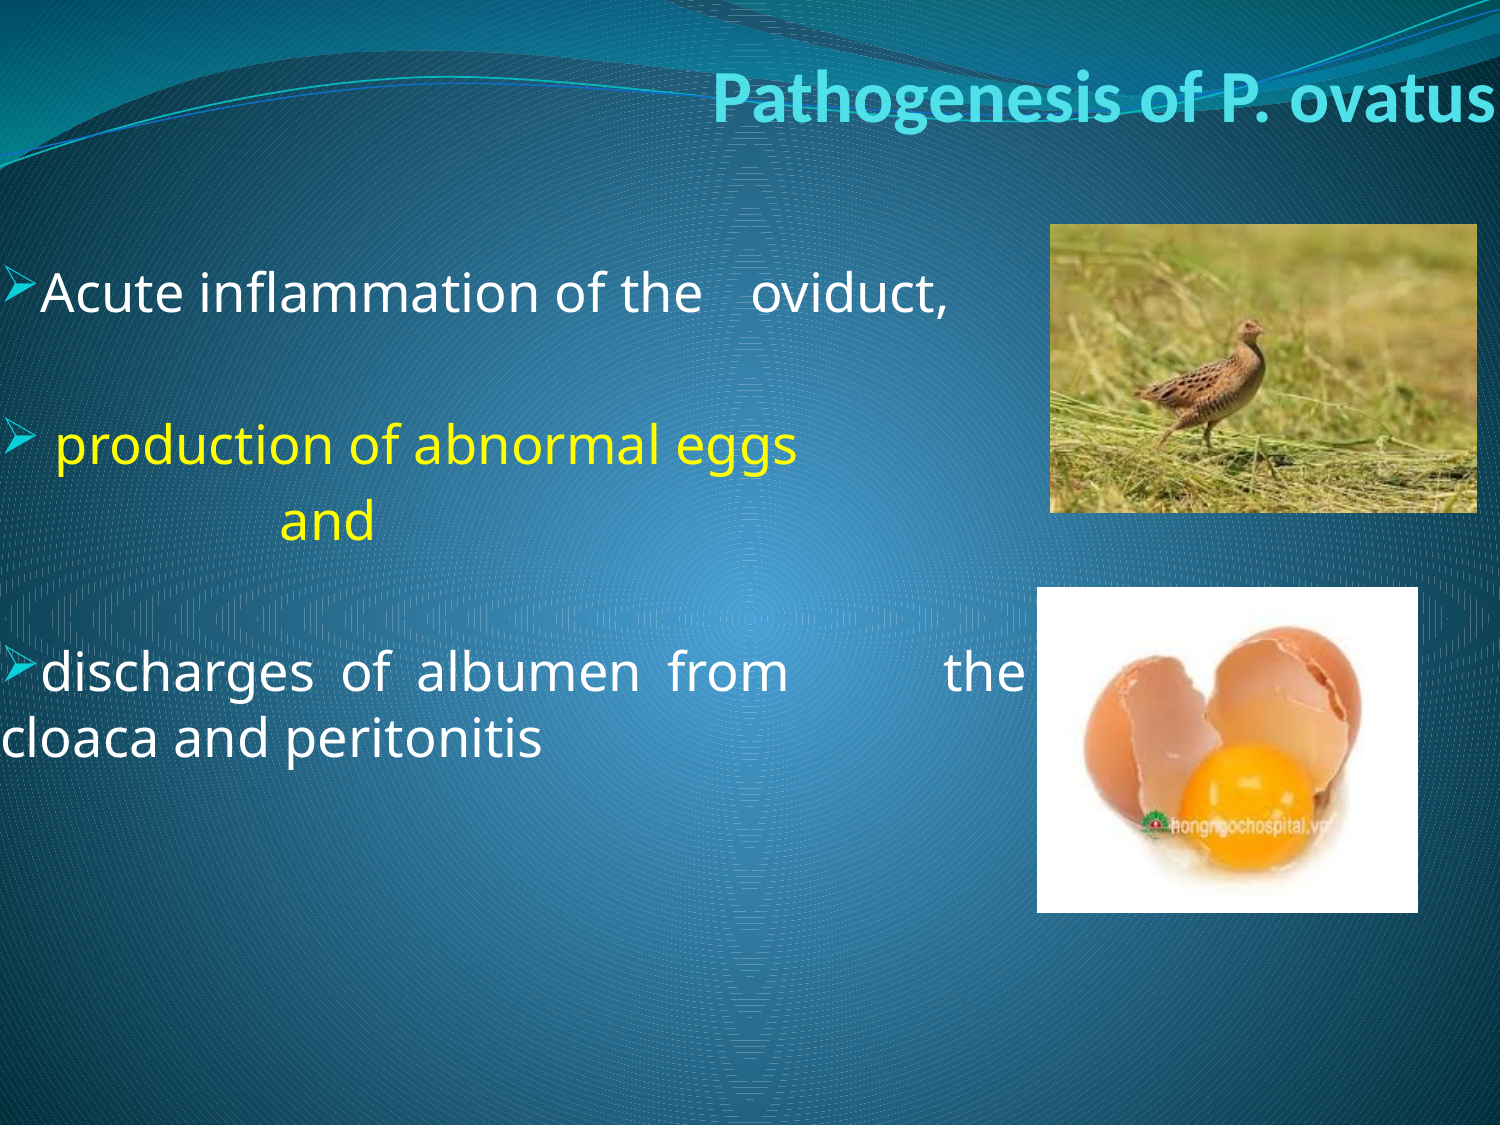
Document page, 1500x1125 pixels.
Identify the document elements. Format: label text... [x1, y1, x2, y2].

picture [1037, 587, 1418, 913]
picture [1049, 224, 1477, 513]
subtitle Acute inflammation of the oviduct, production of abnormal eggs and discharges of albumen from the cloaca and peritonitis [0, 174, 1038, 1125]
title Pathogenesis of P. ovatus [0, 0, 1500, 138]
